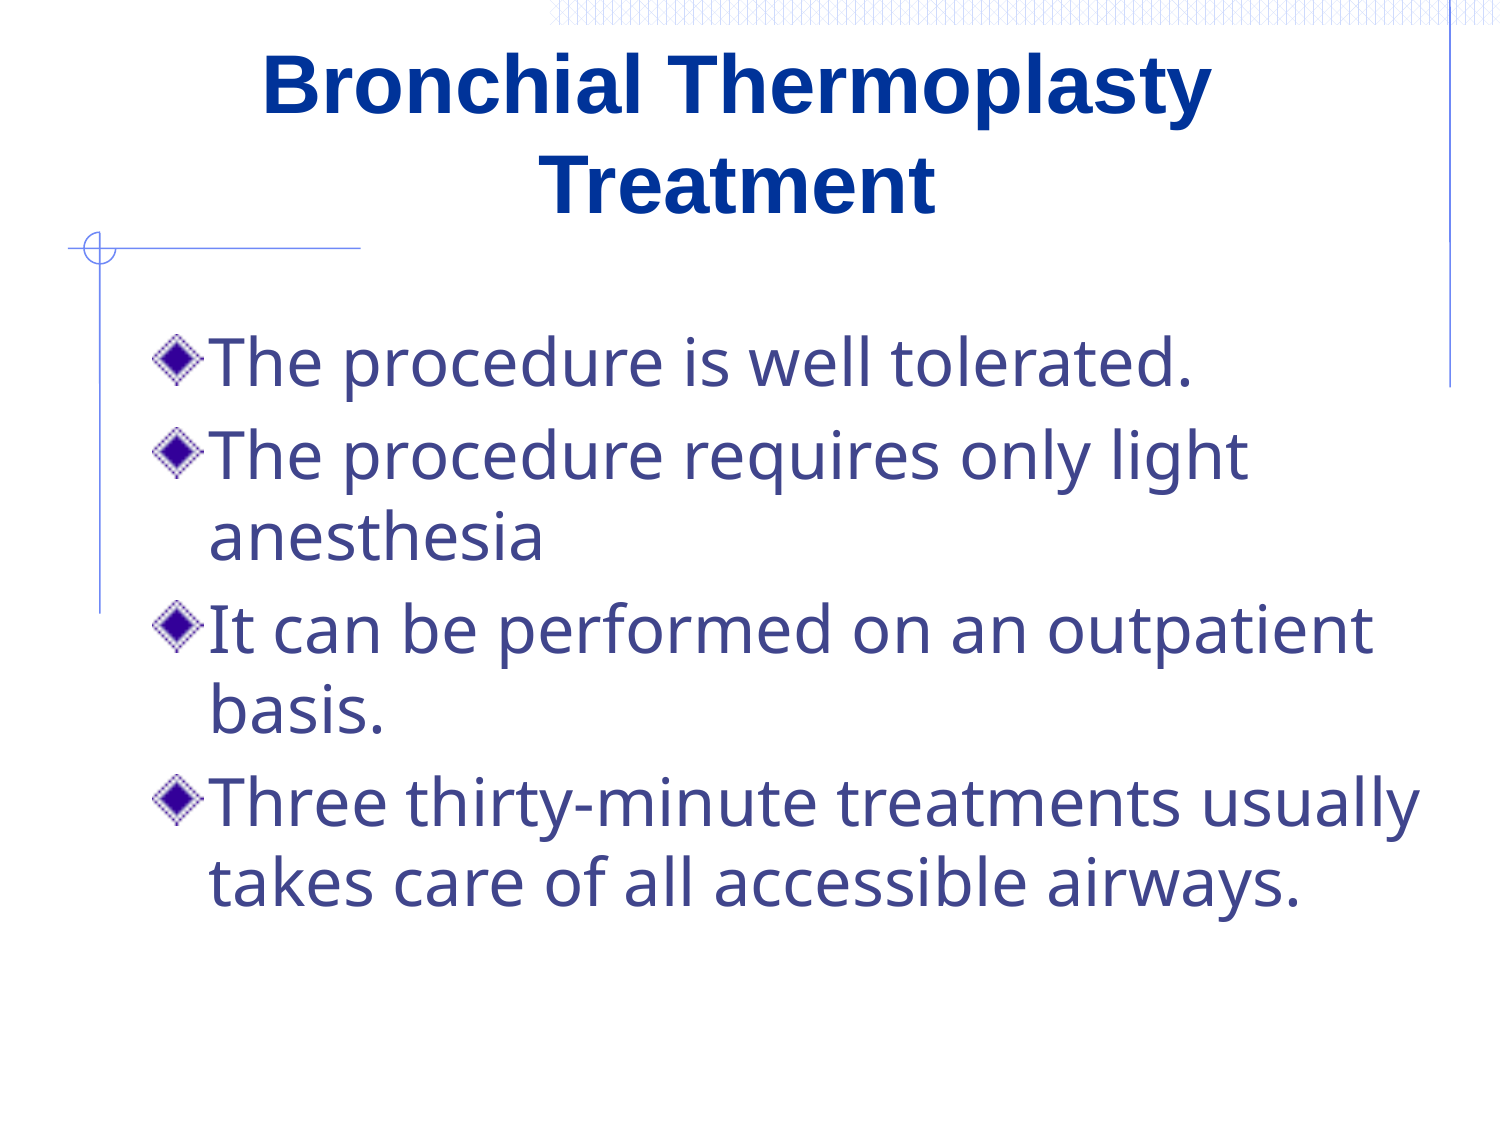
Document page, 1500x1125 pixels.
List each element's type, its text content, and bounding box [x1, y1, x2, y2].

picture [152, 427, 204, 479]
picture [152, 774, 204, 826]
picture [152, 600, 204, 653]
list The procedure is well tolerated. The procedure requires only light anesthesia It can be performed on an outpatient basis. Three thirty-minute treatments usually takes care of all accessible airways. [137, 312, 1450, 1075]
picture [152, 334, 204, 386]
title Bronchial Thermoplasty Treatment [99, 50, 1375, 238]
